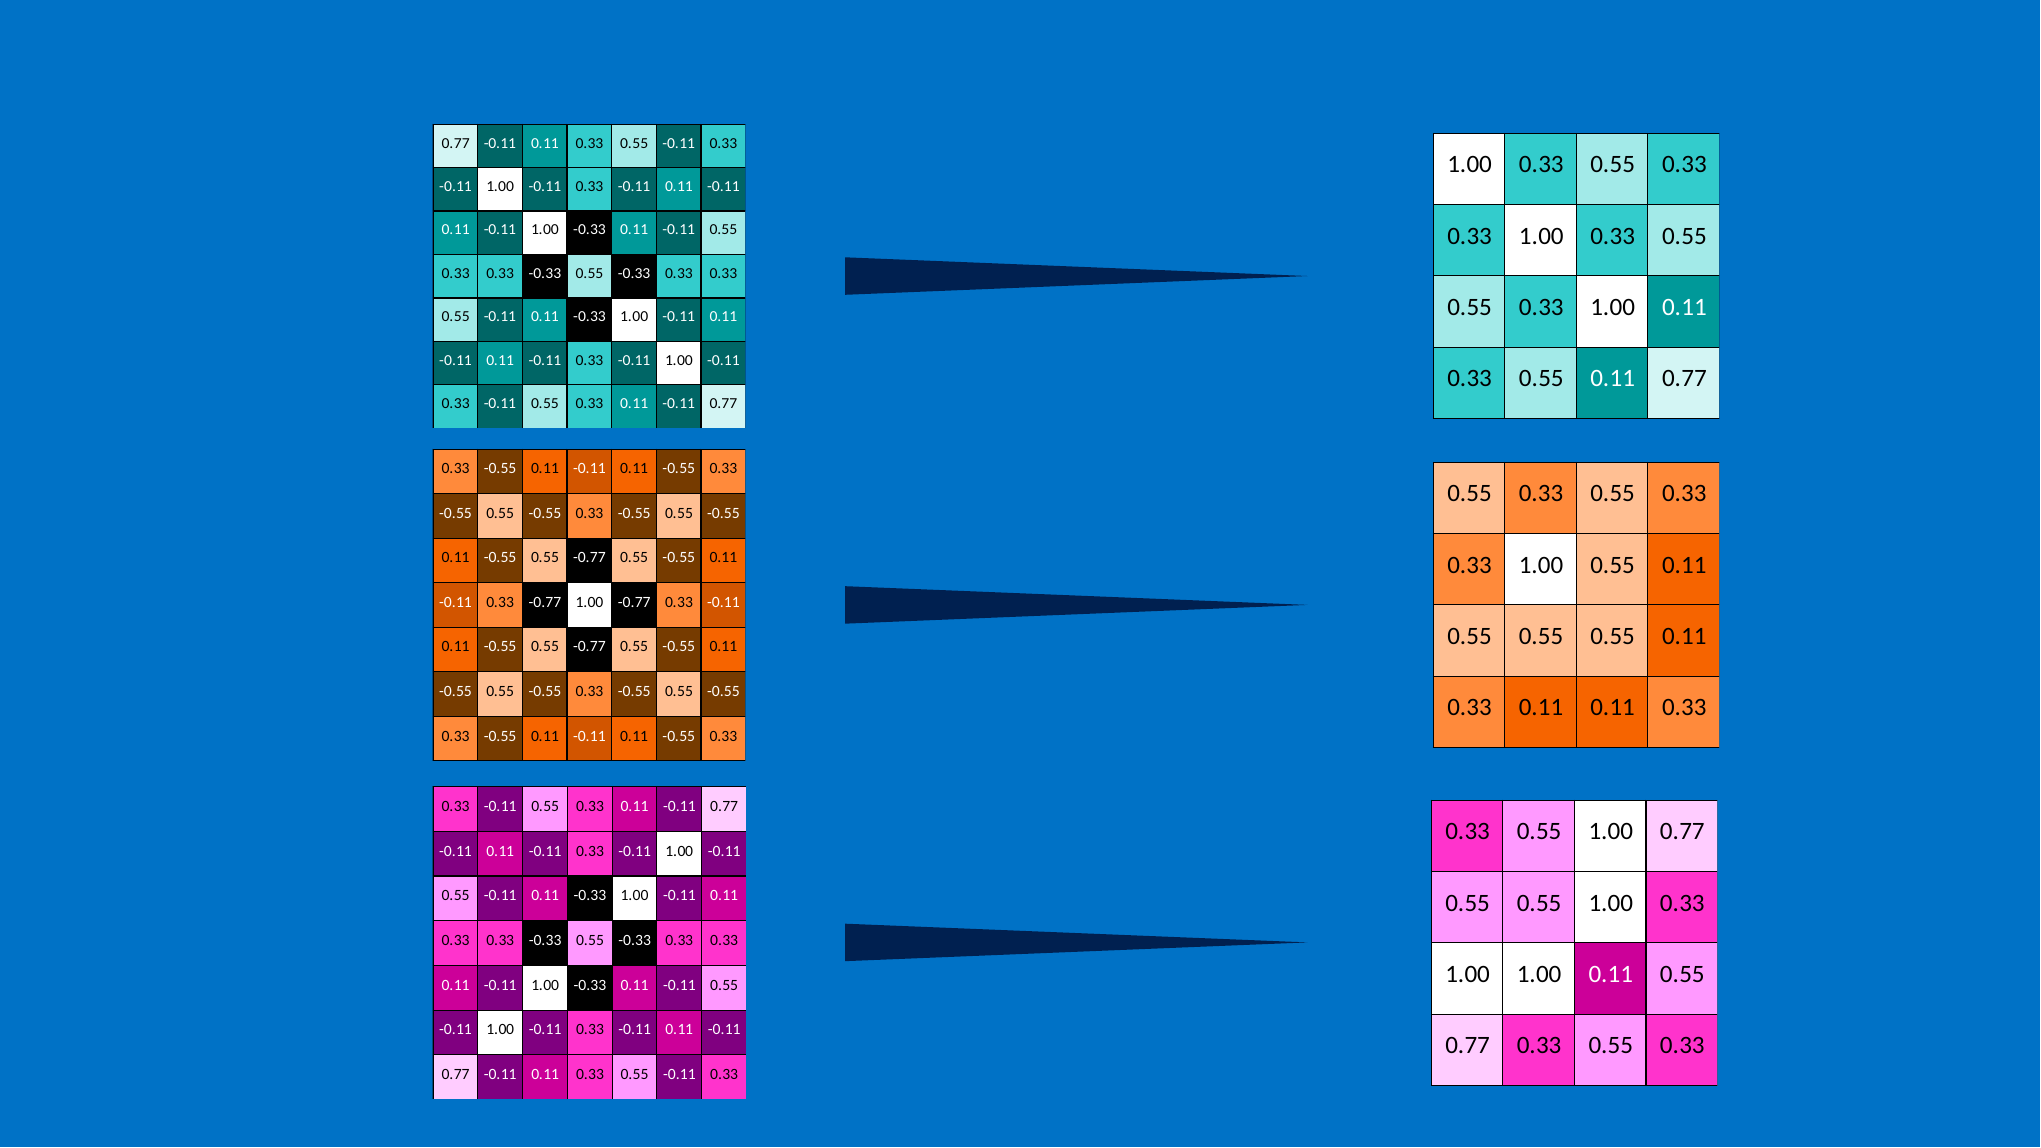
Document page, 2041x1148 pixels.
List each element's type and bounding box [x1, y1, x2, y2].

picture [1432, 132, 1721, 420]
picture [432, 785, 747, 1100]
text_box [844, 256, 1309, 296]
text_box [844, 585, 1309, 625]
text_box [844, 922, 1309, 963]
picture [432, 448, 746, 762]
picture [432, 123, 746, 429]
picture [1430, 799, 1719, 1087]
picture [1432, 461, 1721, 749]
